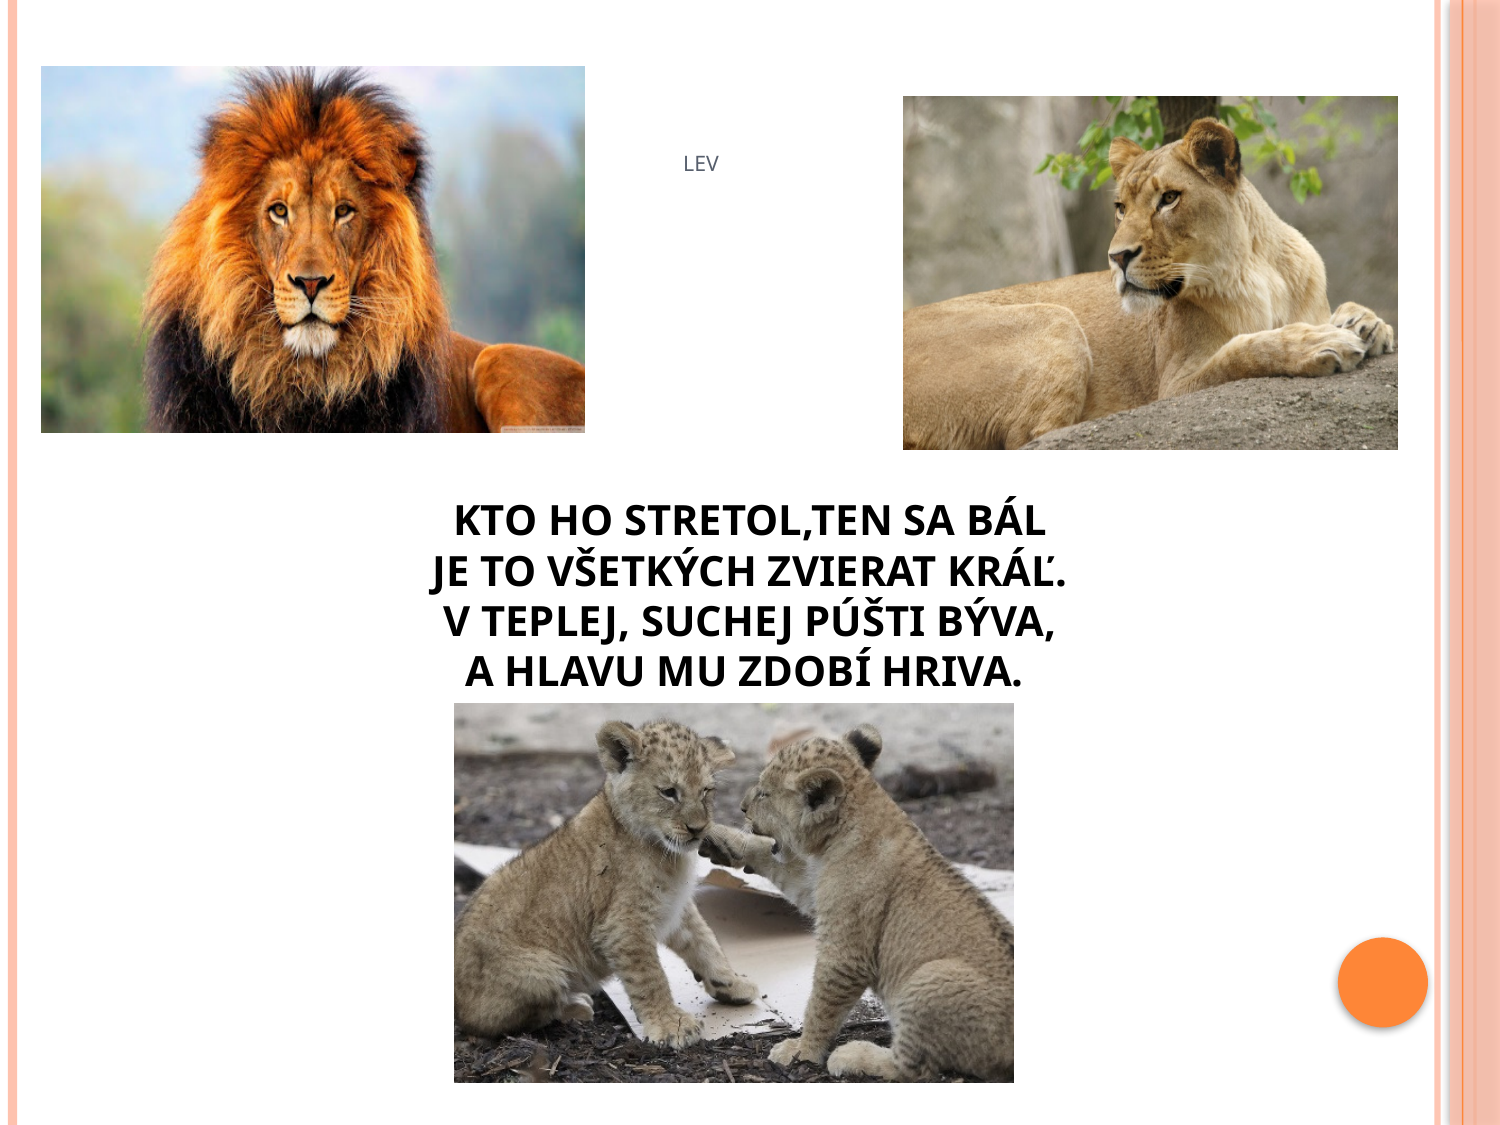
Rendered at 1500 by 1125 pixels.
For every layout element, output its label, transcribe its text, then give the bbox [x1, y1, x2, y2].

text_box KTO HO STRETOL,TEN SA BÁL JE TO VŠETKÝCH ZVIERAT KRÁĽ. V TEPLEJ, SUCHEJ PÚŠTI BÝVA, A HLAVU MU ZDOBÍ HRIVA. [417, 486, 1083, 702]
picture [903, 96, 1399, 451]
title LEV [588, 66, 1314, 209]
picture [40, 65, 586, 434]
picture [454, 703, 1015, 1083]
